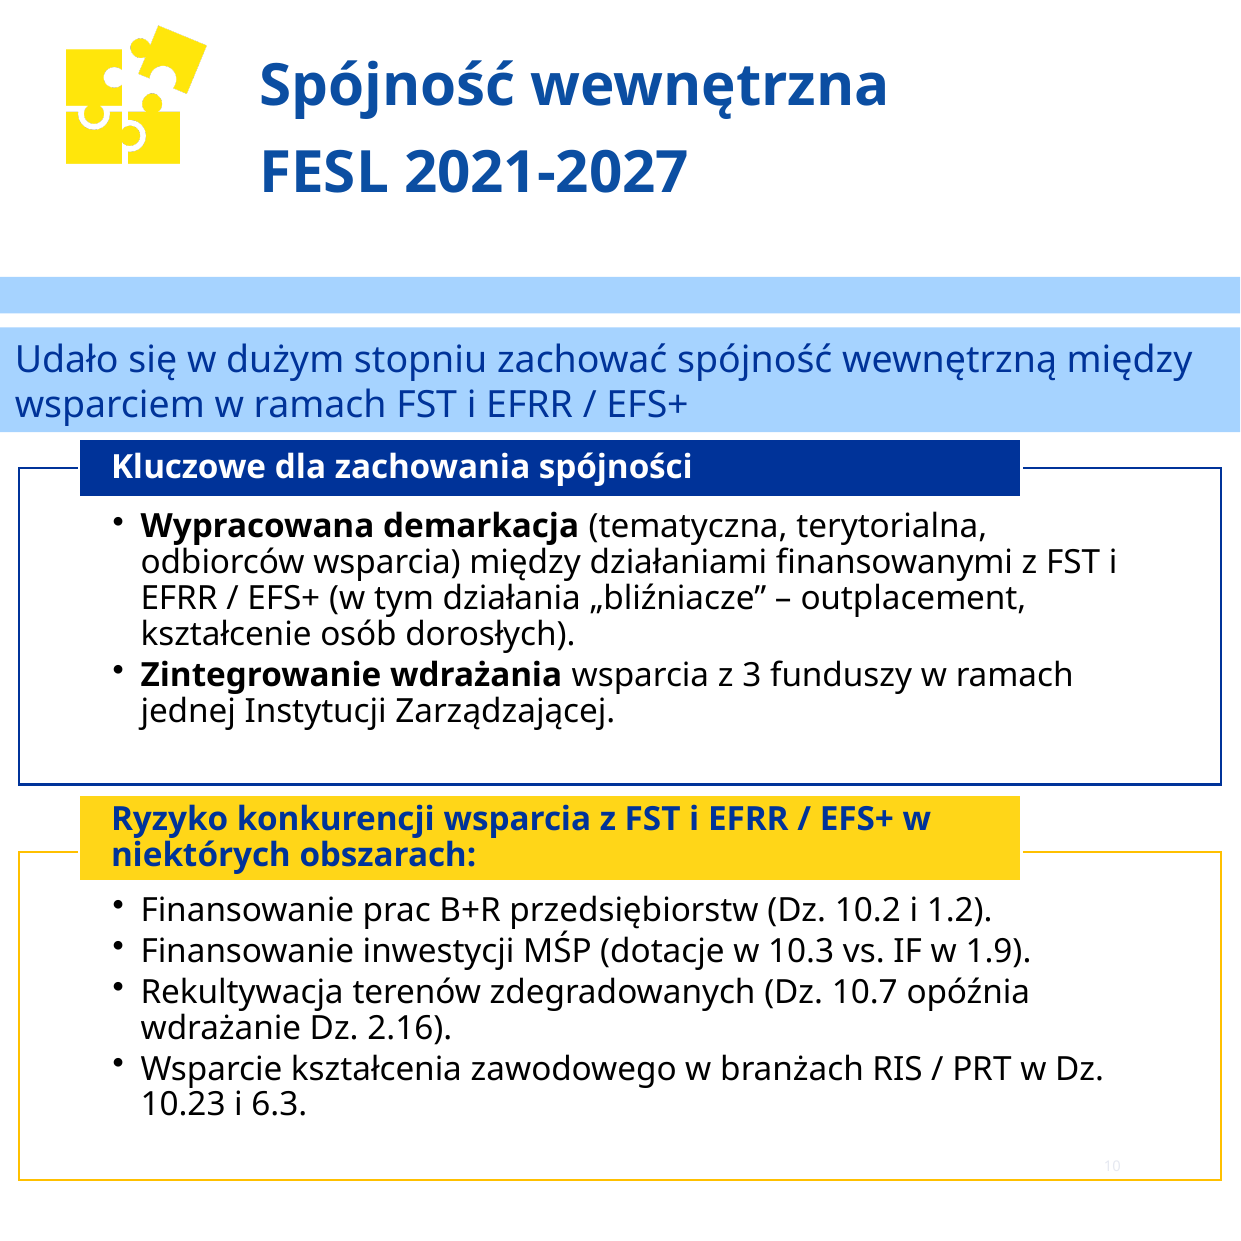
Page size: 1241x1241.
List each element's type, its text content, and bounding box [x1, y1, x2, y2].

title Spójność wewnętrzna FESL 2021-2027 [259, 29, 1175, 237]
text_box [19, 438, 1222, 1182]
picture [40, 0, 232, 192]
text_box Udało się w dużym stopniu zachować spójność wewnętrzną między wsparciem w ramach FST i EFRR / EFS+ [0, 327, 1241, 433]
text_box [0, 276, 1241, 314]
